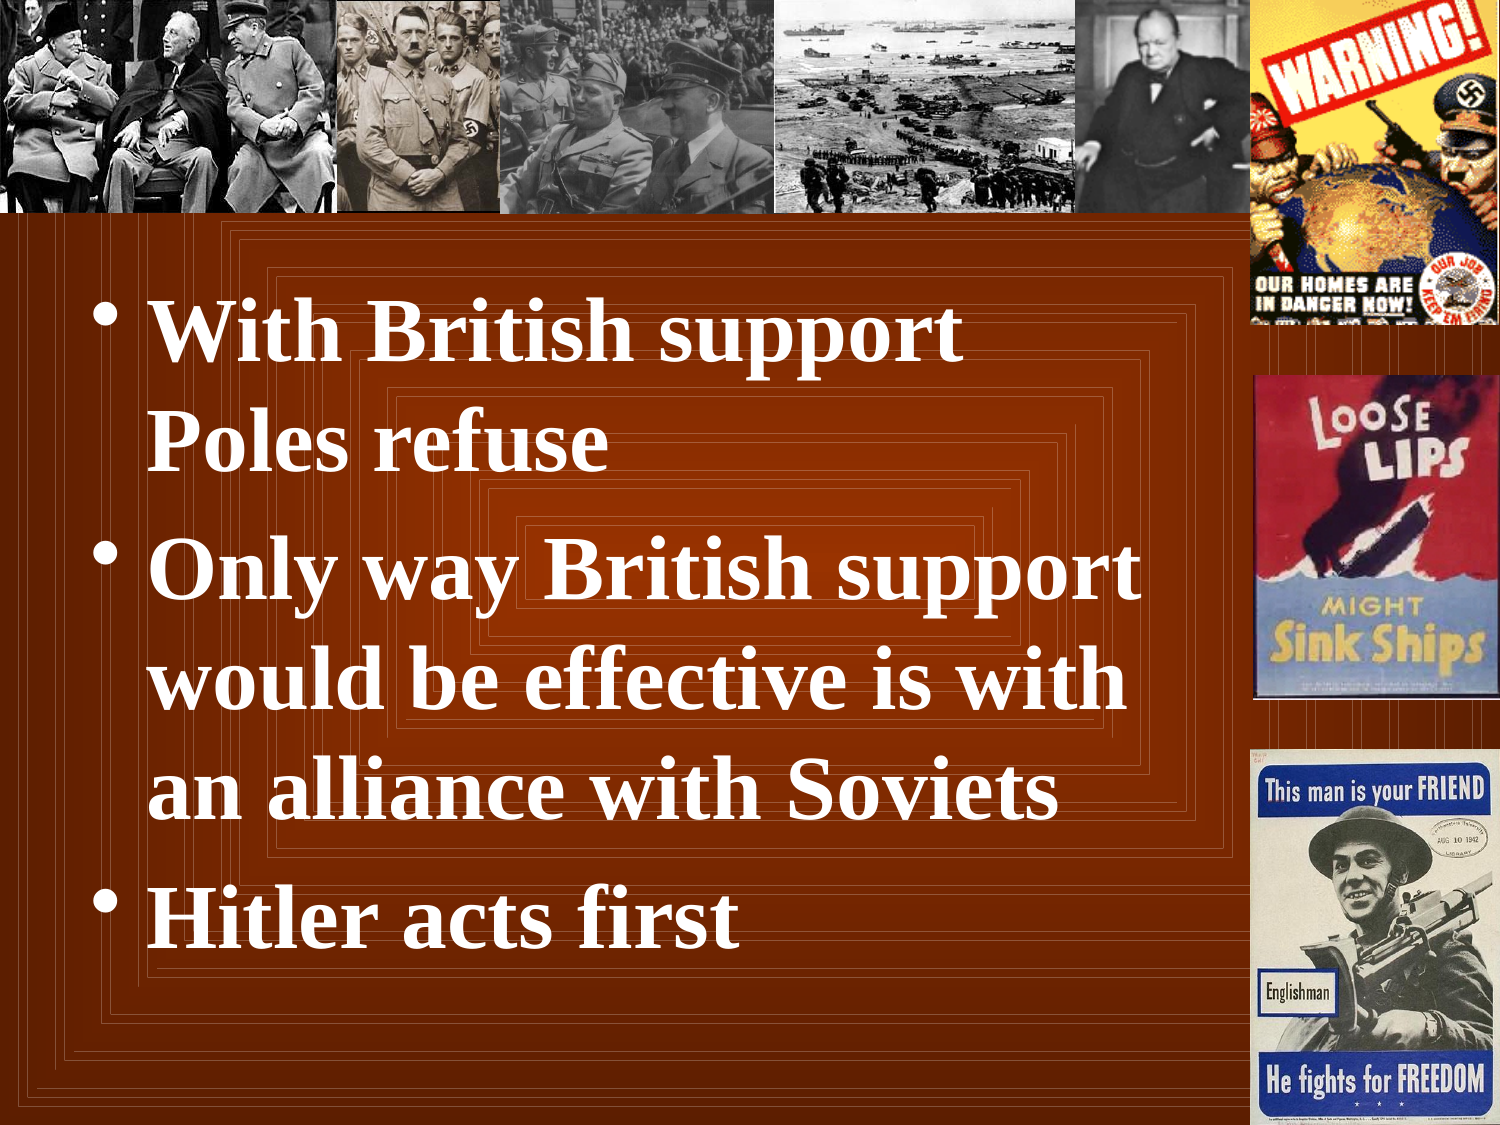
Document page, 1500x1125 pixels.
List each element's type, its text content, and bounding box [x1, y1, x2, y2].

picture [0, 0, 1500, 326]
picture [1252, 374, 1500, 701]
picture [1249, 749, 1500, 1125]
list With British support Poles refuse Only way British support would be effective is with an alliance with Soviets Hitler acts first [74, 262, 1188, 1076]
